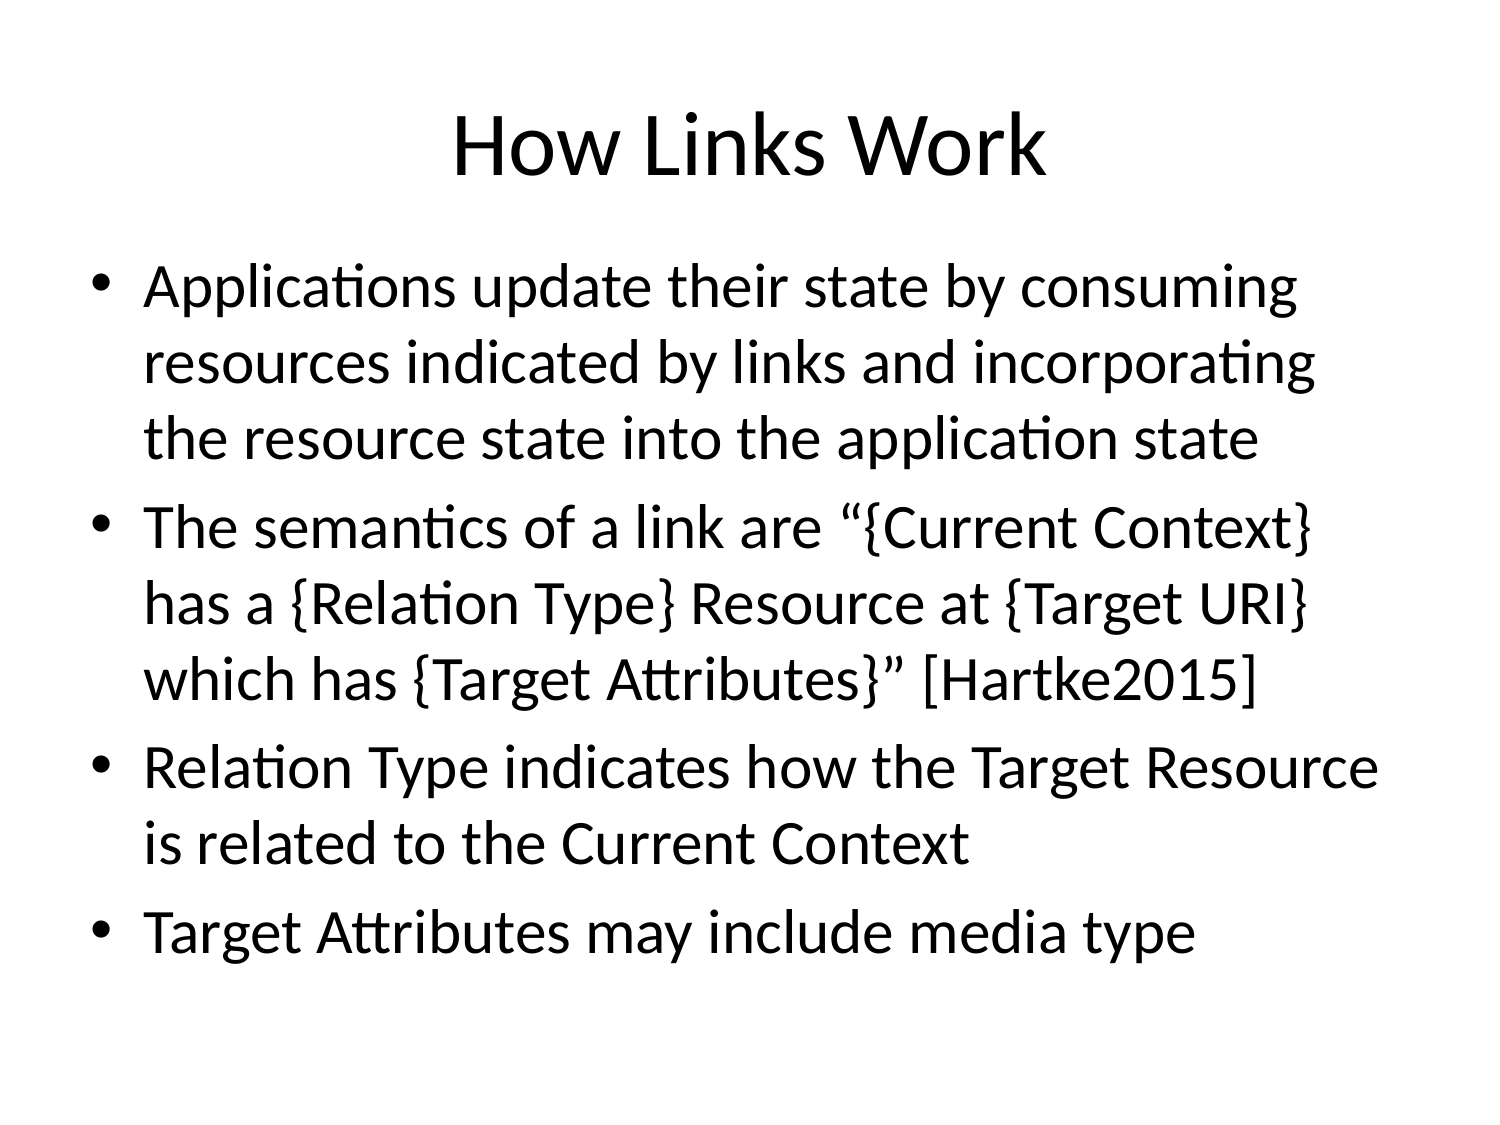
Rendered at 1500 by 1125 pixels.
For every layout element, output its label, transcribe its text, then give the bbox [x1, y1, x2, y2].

title How Links Work [75, 45, 1425, 233]
list Applications update their state by consuming resources indicated by links and incorporating the resource state into the application state The semantics of a link are “{Current Context} has a {Relation Type} Resource at {Target URI} which has {Target Attributes}” [Hartke2015] Relation Type indicates how the Target Resource is related to the Current Context Target Attributes may include media type [75, 236, 1425, 980]
